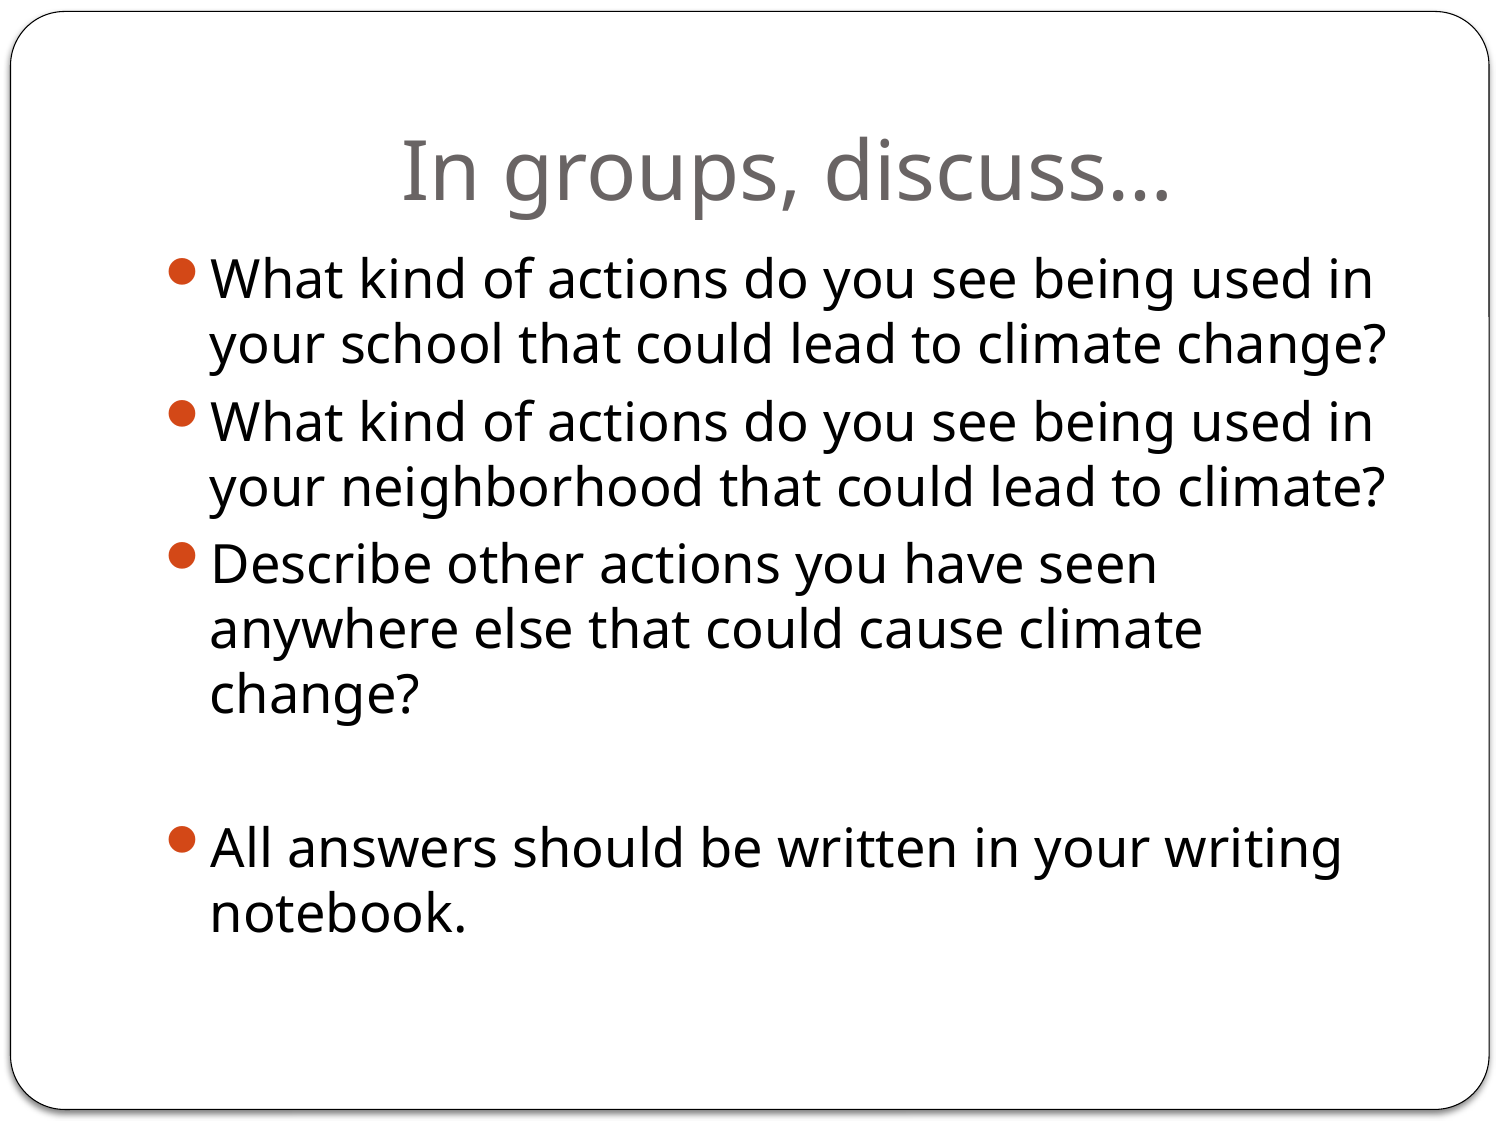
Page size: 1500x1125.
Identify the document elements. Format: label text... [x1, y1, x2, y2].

title In groups, discuss… [150, 45, 1425, 233]
list What kind of actions do you see being used in your school that could lead to climate change? What kind of actions do you see being used in your neighborhood that could lead to climate? Describe other actions you have seen anywhere else that could cause climate change? All answers should be written in your writing notebook. [150, 237, 1425, 988]
